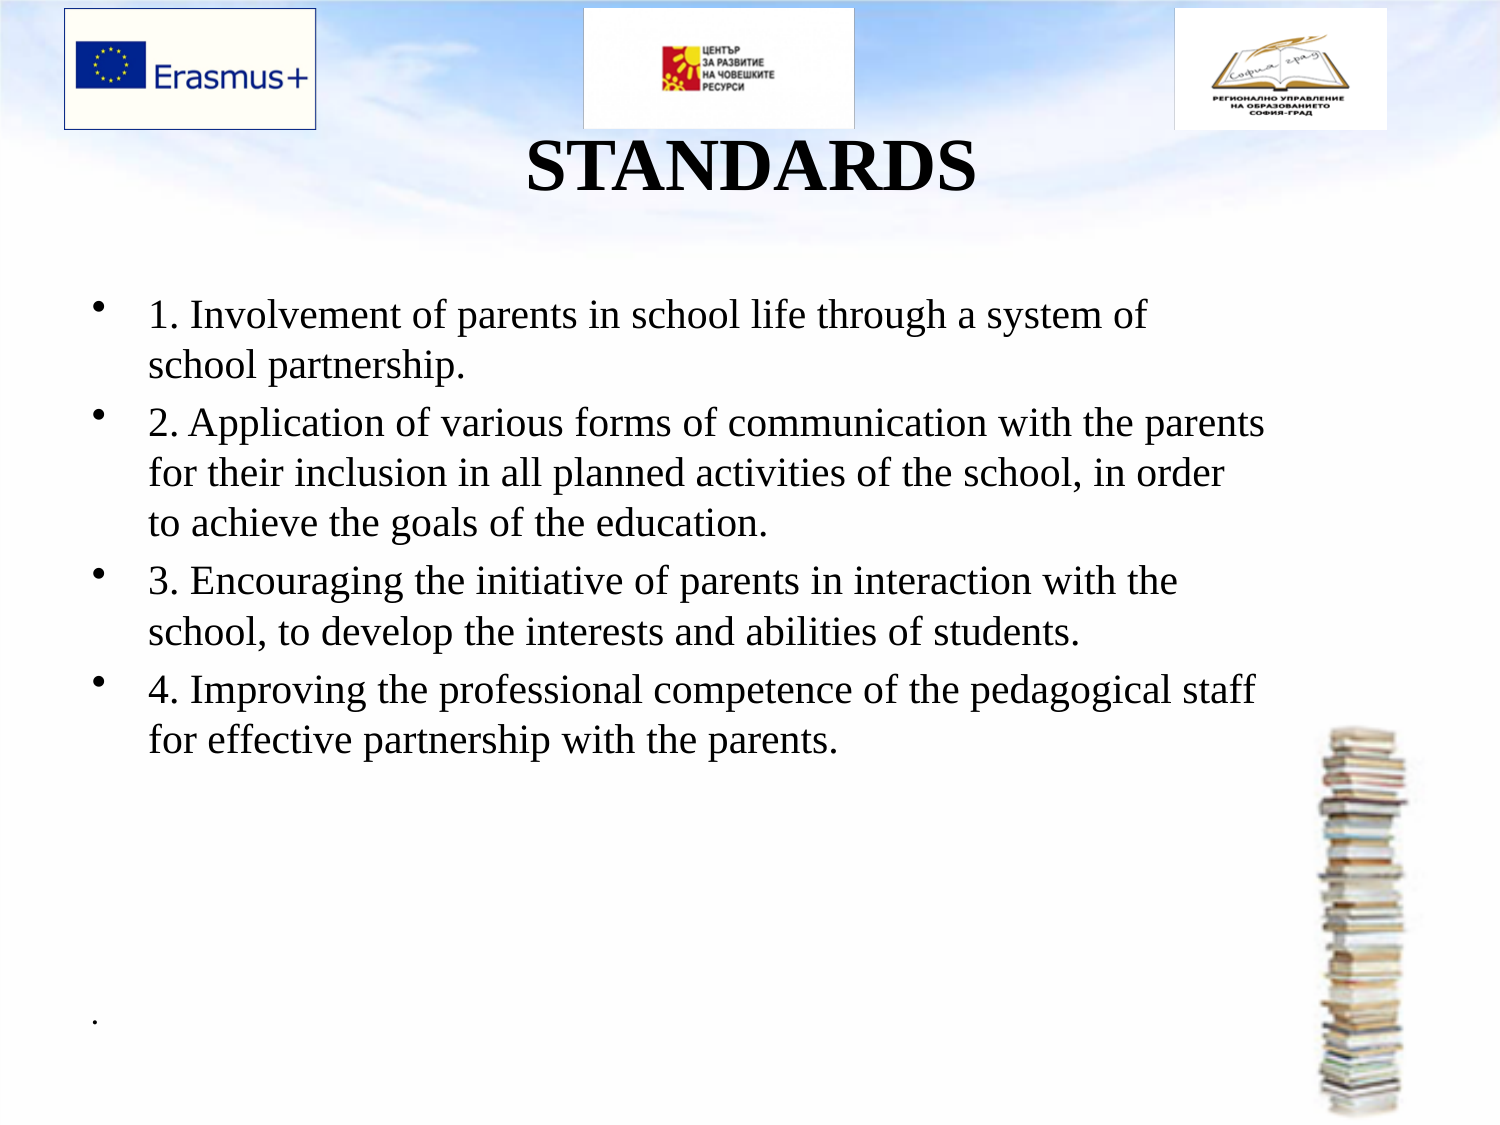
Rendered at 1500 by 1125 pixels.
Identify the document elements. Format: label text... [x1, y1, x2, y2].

title STANDARDS [76, 107, 1427, 214]
list 1. Involvement of parents in school life through a system of school partnership. 2. Application of various forms of communication with the parents for their inclusion in all planned activities of the school, in order to achieve the goals of the education. 3. Encouraging the initiative of parents in interaction with the school, to develop the interests and abilities of students. 4. Improving the professional competence of the pedagogical staff for effective partnership with the parents. . [76, 278, 1282, 988]
picture [0, 0, 1500, 1125]
